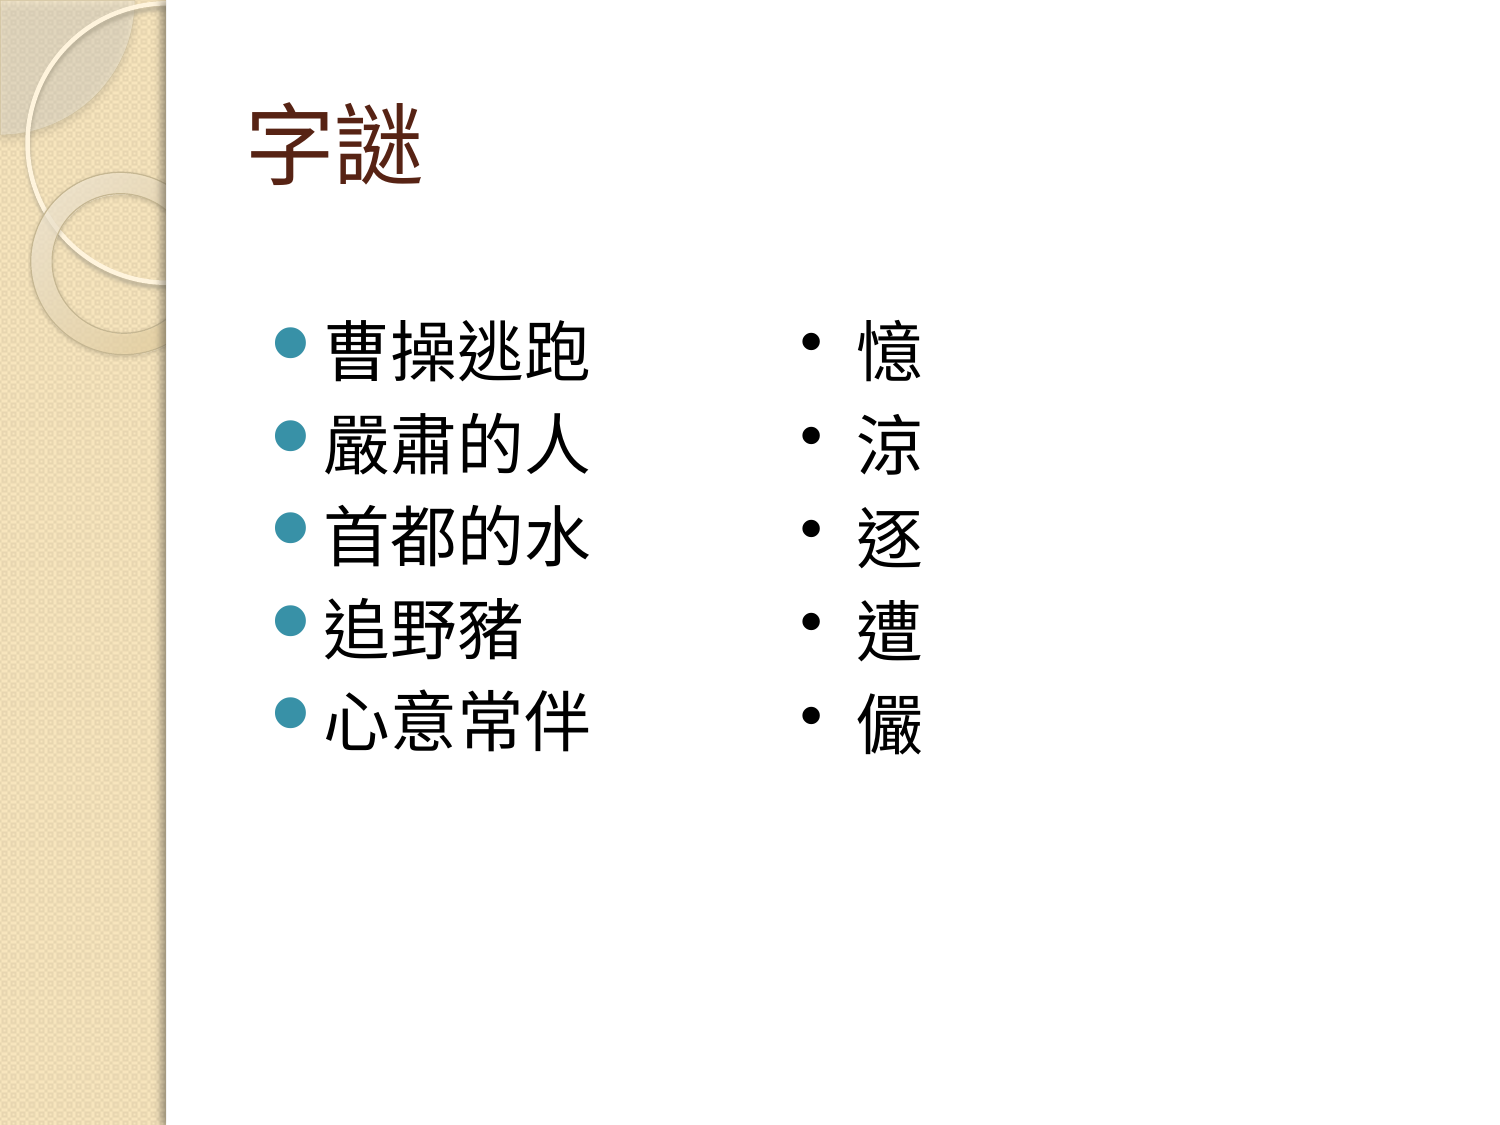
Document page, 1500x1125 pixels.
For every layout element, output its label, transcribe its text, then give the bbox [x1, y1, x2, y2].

list 曹操逃跑 嚴肅的人 首都的水 追野豬 心意常伴 [241, 302, 810, 1046]
title 字謎 [230, 54, 916, 232]
text_box 憶 涼 逐 遭 儼 [785, 302, 1353, 1045]
